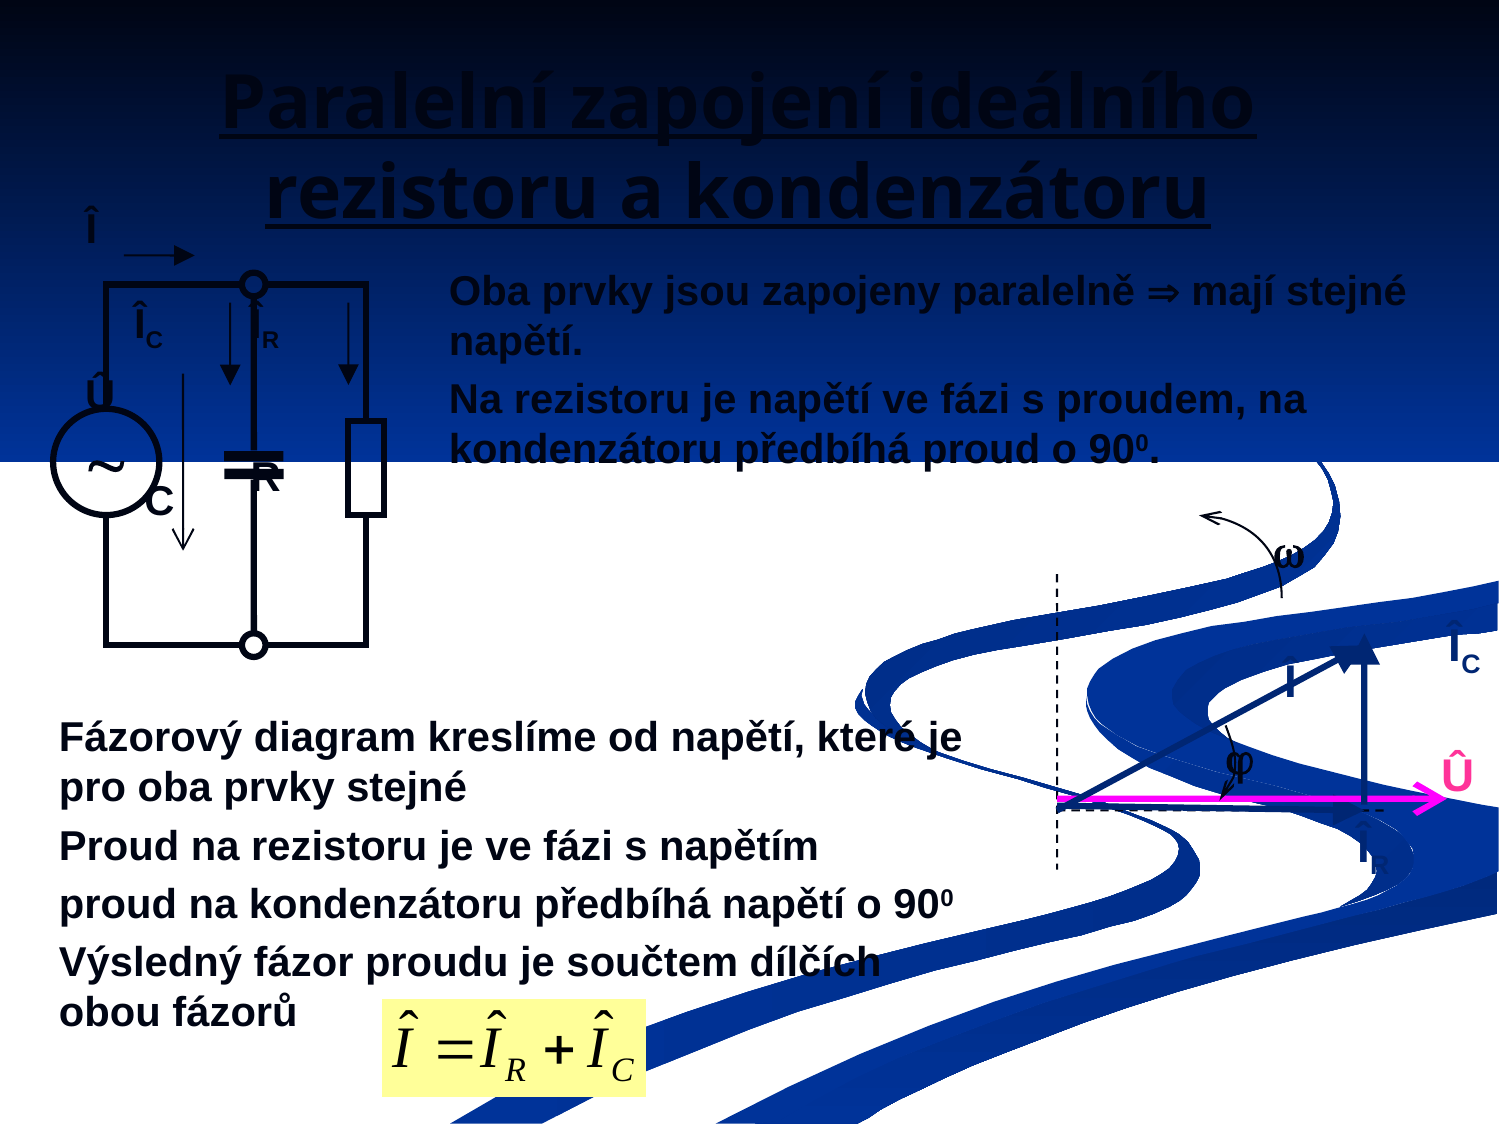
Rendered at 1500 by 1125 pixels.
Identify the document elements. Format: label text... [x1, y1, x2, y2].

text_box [1163, 721, 1247, 793]
text_box Fázorový diagram kreslíme od napětí, které je pro oba prvky stejné Proud na rezistoru je ve fázi s napětím proud na kondenzátoru předbíhá napětí o 900 Výsledný fázor proudu je součtem dílčích obou fázorů [53, 704, 999, 1042]
text_box ÎR [1238, 810, 1396, 886]
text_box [1056, 574, 1388, 870]
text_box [382, 998, 647, 1097]
text_box Oba prvky jsou zapojeny paralelně  mají stejné napětí. Na rezistoru je napětí ve fázi s proudem, na kondenzátoru předbíhá proud o 900. [442, 257, 1436, 478]
title Paralelní zapojení ideálního rezistoru a kondenzátoru [53, 31, 1424, 256]
text_box ÎC [1388, 610, 1487, 685]
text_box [52, 196, 384, 658]
text_box Û [1388, 739, 1481, 807]
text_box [1198, 515, 1282, 599]
